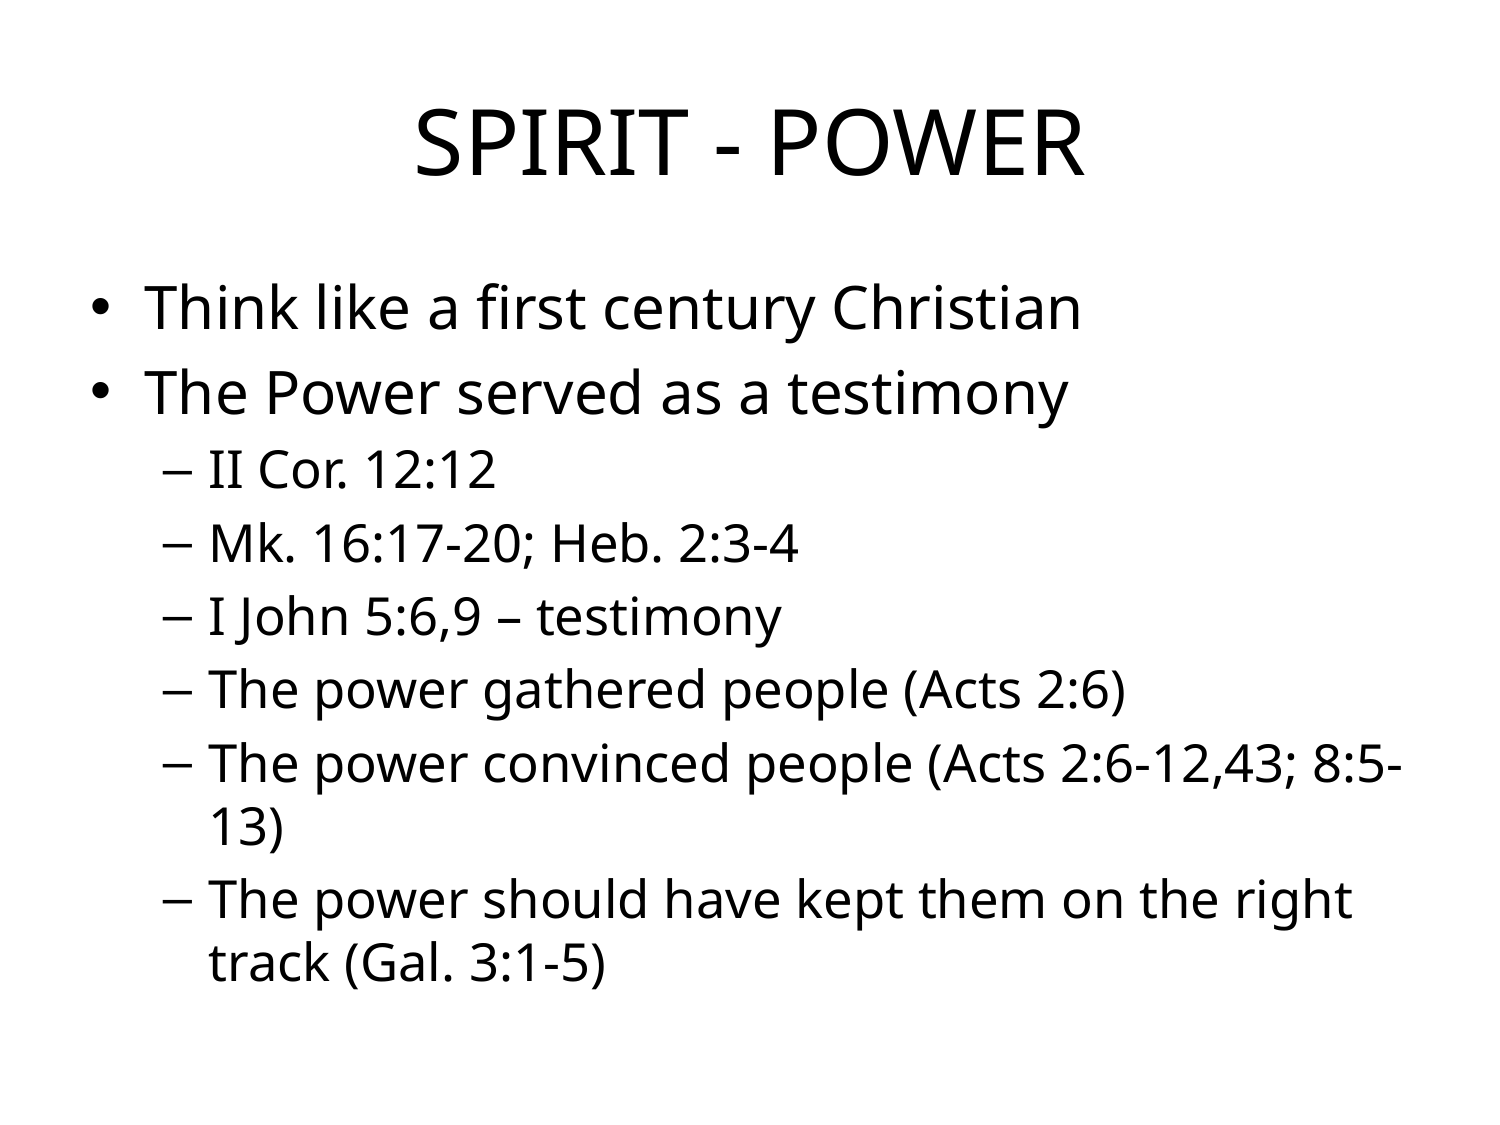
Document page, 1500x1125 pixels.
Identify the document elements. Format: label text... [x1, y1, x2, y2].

title SPIRIT - POWER [75, 45, 1425, 233]
list Think like a first century Christian The Power served as a testimony II Cor. 12:12 Mk. 16:17-20; Heb. 2:3-4 I John 5:6,9 – testimony The power gathered people (Acts 2:6) The power convinced people (Acts 2:6-12,43; 8:5-13) The power should have kept them on the right track (Gal. 3:1-5) [75, 262, 1425, 1005]
